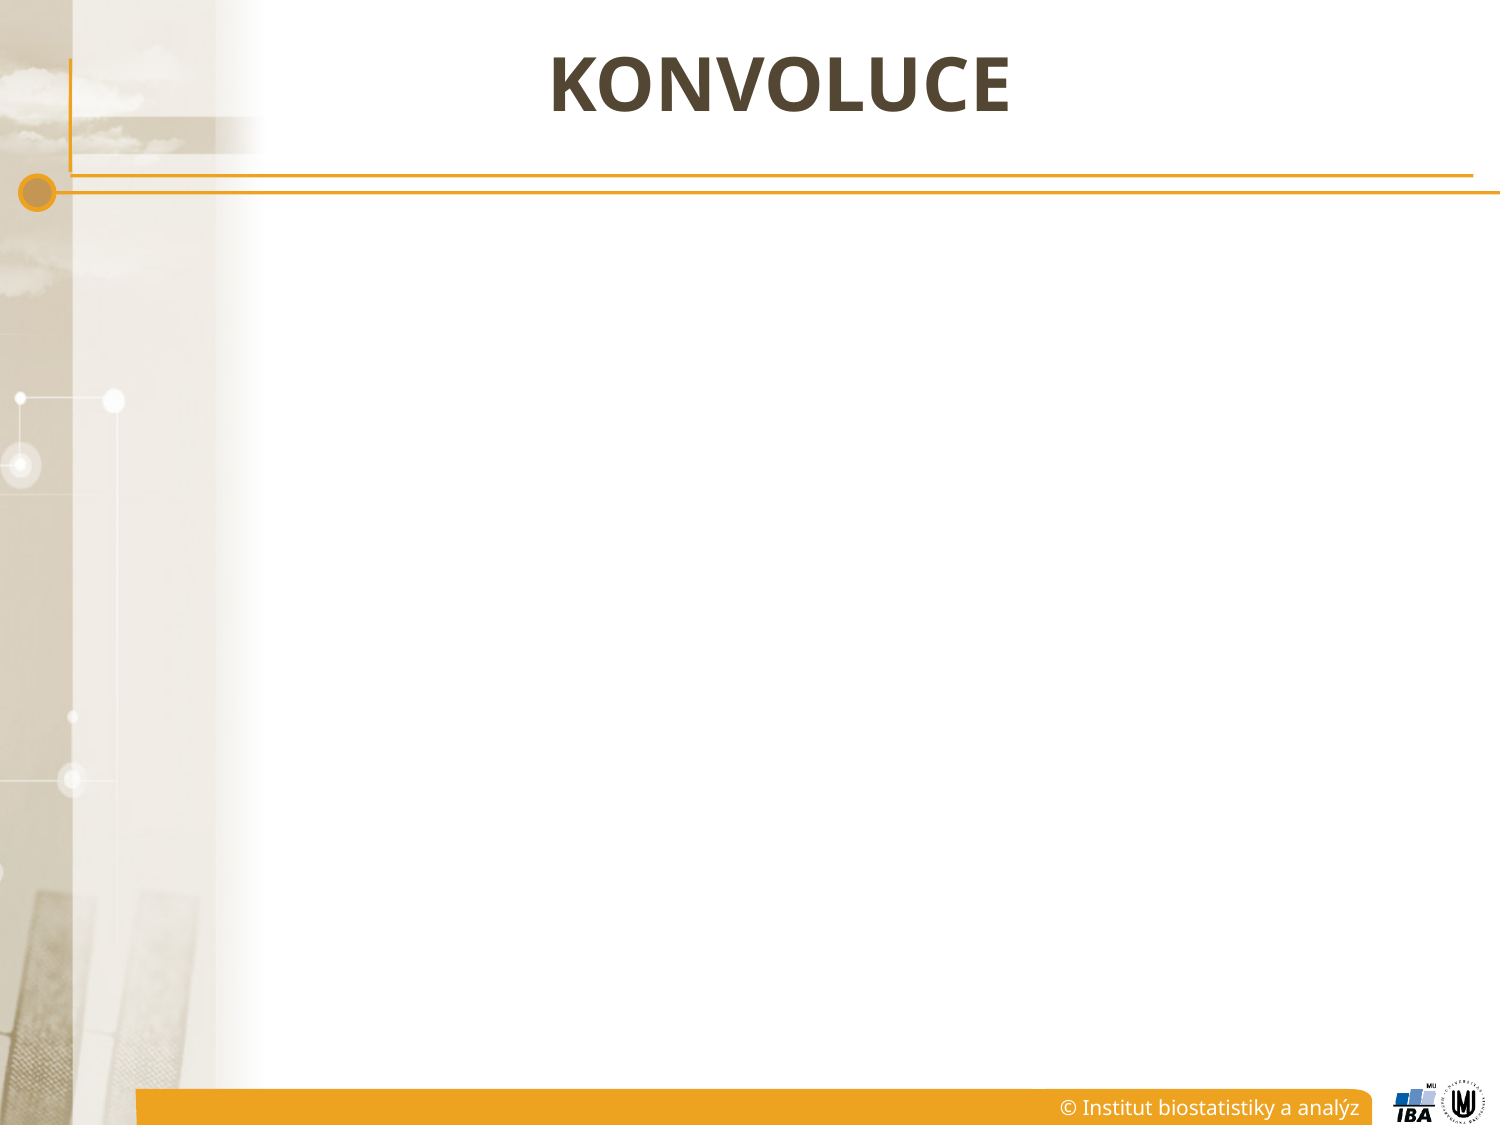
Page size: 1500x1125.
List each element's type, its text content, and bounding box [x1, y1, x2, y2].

picture [1441, 1080, 1485, 1124]
title KONVOLUCE [82, 9, 1477, 165]
picture [1393, 1083, 1436, 1122]
picture [0, 0, 278, 1125]
